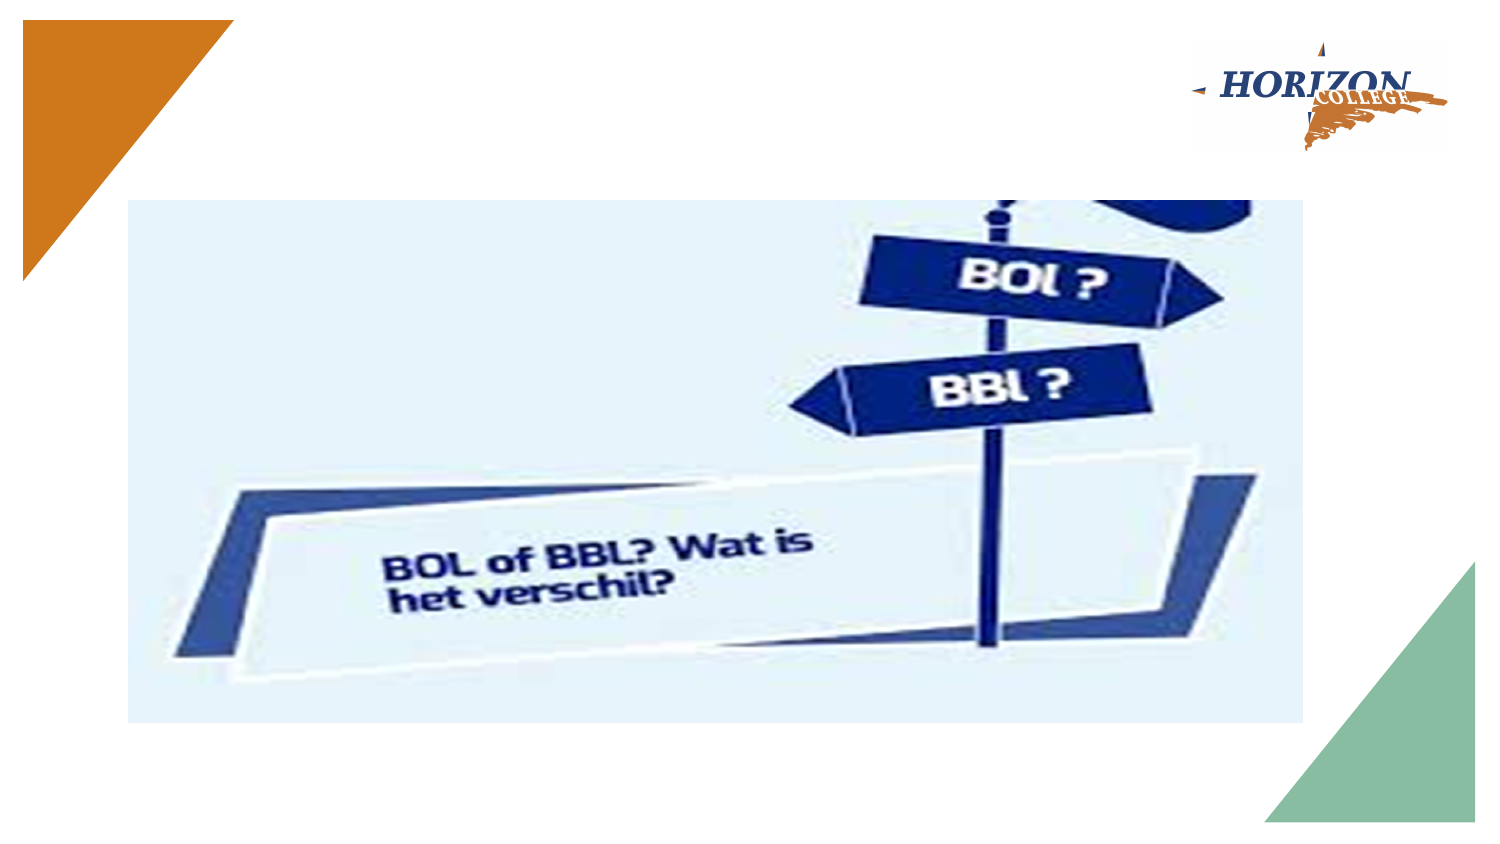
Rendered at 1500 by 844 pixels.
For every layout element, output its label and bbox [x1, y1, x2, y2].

text_box [1262, 558, 1477, 824]
picture [1191, 42, 1448, 151]
picture [128, 200, 1303, 723]
text_box [21, 19, 237, 285]
